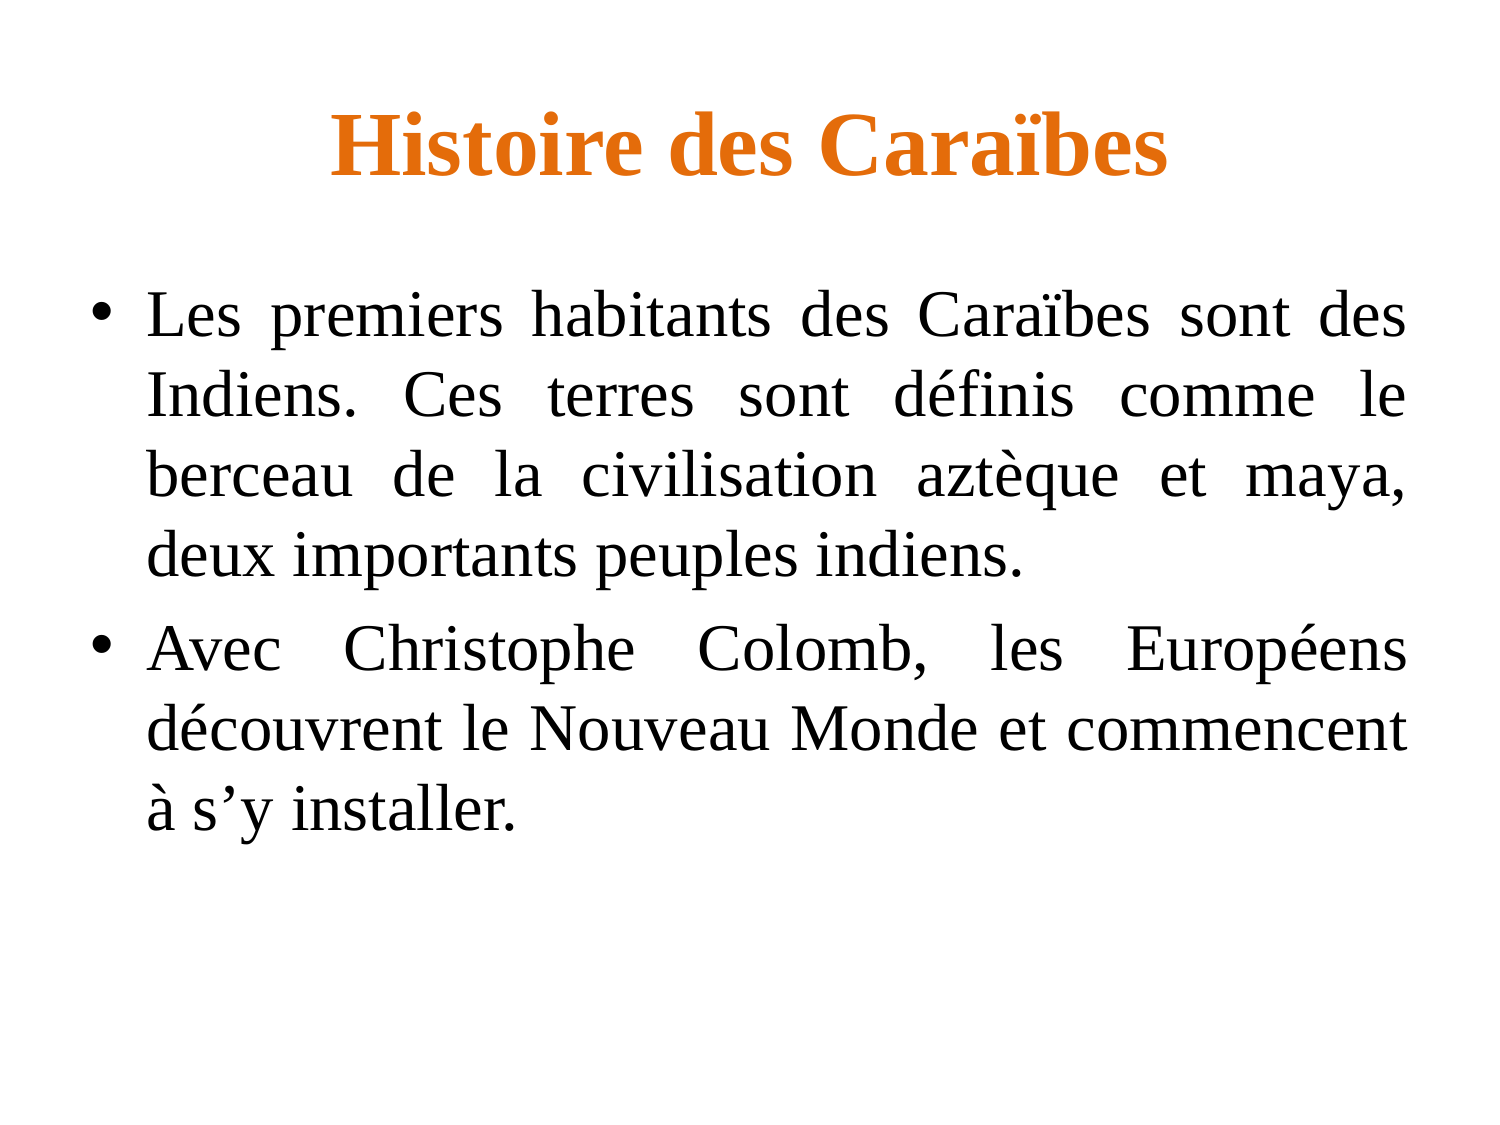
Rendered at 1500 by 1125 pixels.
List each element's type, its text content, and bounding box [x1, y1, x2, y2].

list Les premiers habitants des Caraïbes sont des Indiens. Ces terres sont définis comme le berceau de la civilisation aztèque et maya, deux importants peuples indiens. Avec Christophe Colomb, les Européens découvrent le Nouveau Monde et commencent à s’y installer. [75, 262, 1425, 1005]
title Histoire des Caraïbes [75, 45, 1425, 233]
